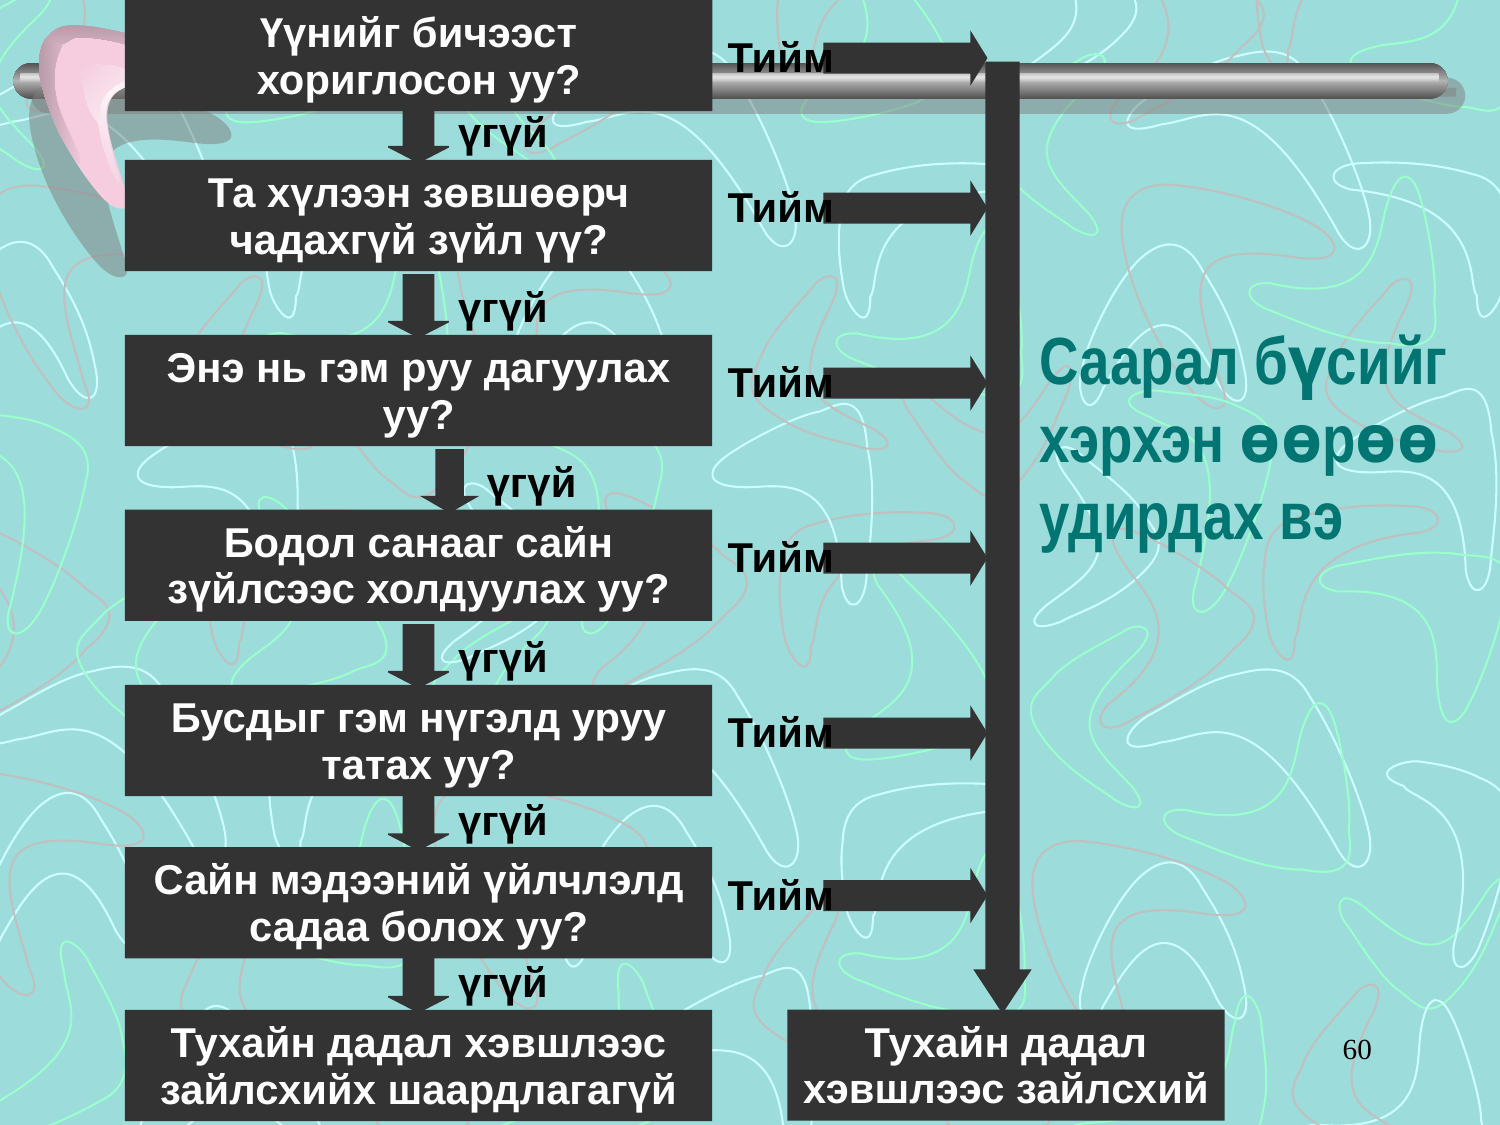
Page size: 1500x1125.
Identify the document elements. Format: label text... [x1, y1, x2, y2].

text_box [711, 24, 987, 90]
text_box 60 [1229, 1025, 1387, 1100]
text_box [711, 349, 987, 415]
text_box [124, 949, 713, 1122]
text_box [124, 99, 713, 272]
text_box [124, 787, 713, 949]
text_box Үүнийг бичээст хориглосон уу? [124, 0, 713, 99]
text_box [711, 862, 987, 928]
text_box Саарал бүсийг хэрхэн өөрөө удирдах вэ [1229, 125, 1500, 750]
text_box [124, 449, 713, 621]
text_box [124, 624, 713, 786]
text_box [711, 174, 987, 240]
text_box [787, 62, 1225, 1125]
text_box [124, 274, 713, 447]
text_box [711, 524, 987, 590]
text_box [711, 699, 987, 765]
